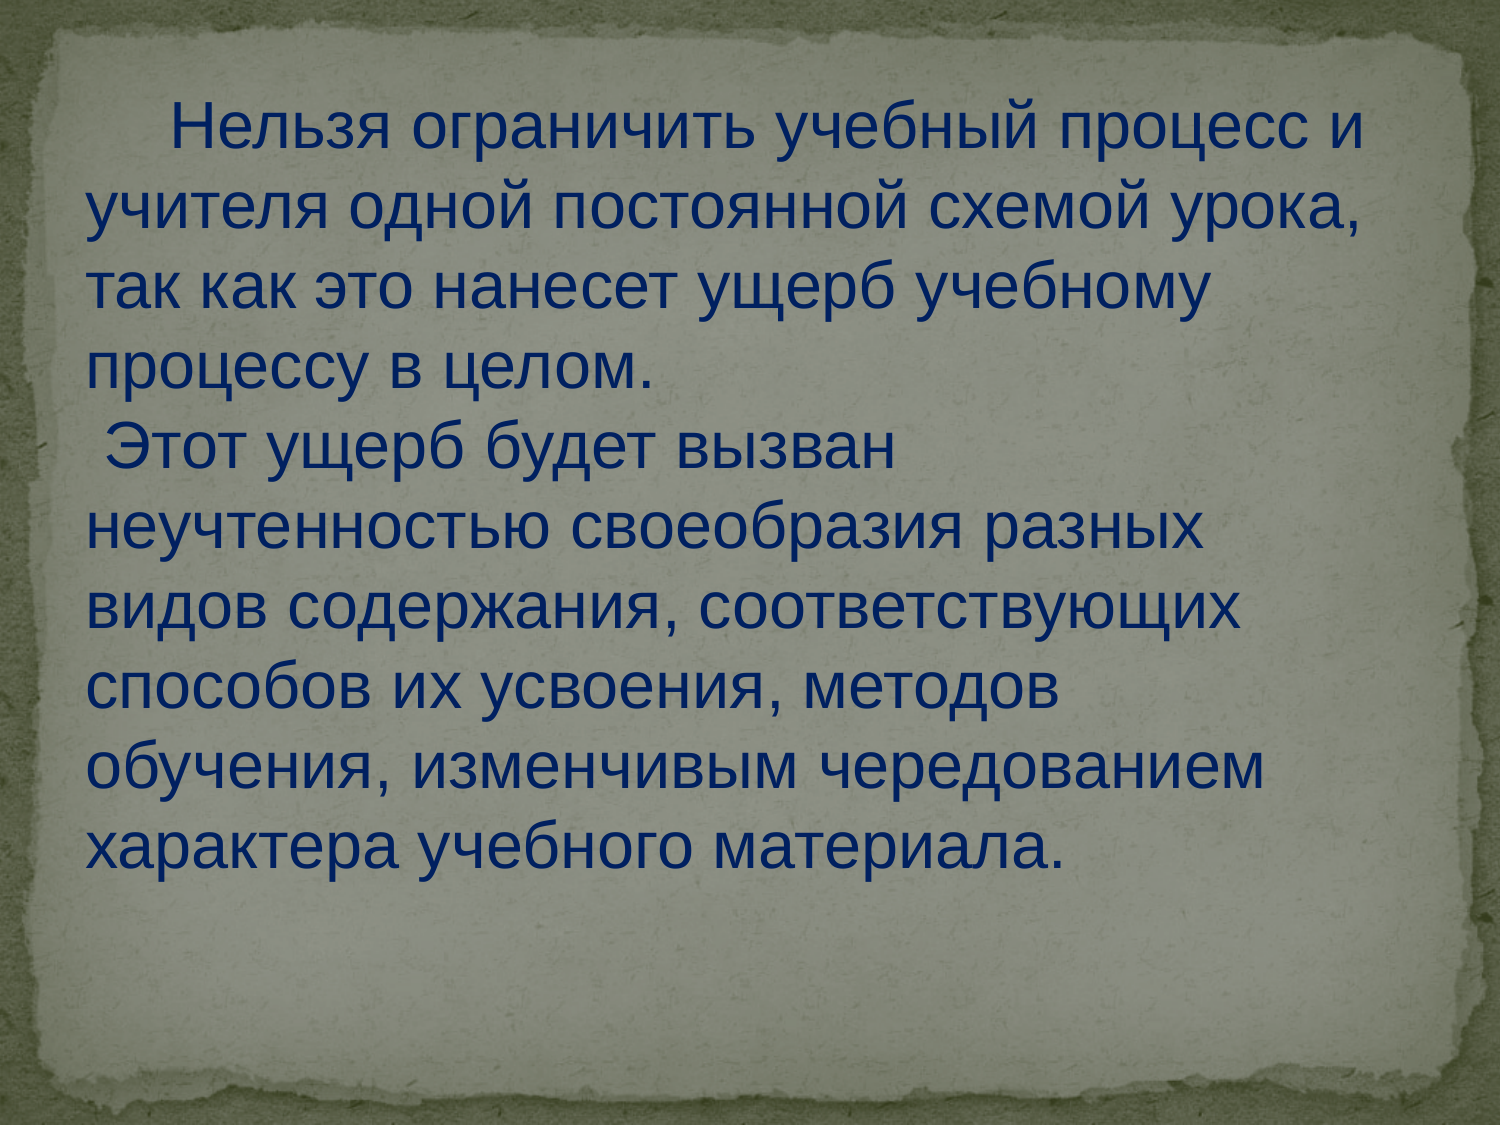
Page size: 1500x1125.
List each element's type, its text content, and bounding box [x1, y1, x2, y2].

text_box Нельзя ограничить учебный процесс и учителя одной постоянной схемой урока, так как это нанесет ущерб учебному процессу в целом. Этот ущерб будет вызван неучтенностью своеобразия разных видов содержания, соответствующих способов их усвоения, методов обучения, изменчивым чередованием характера учебного материала. [70, 74, 1395, 890]
